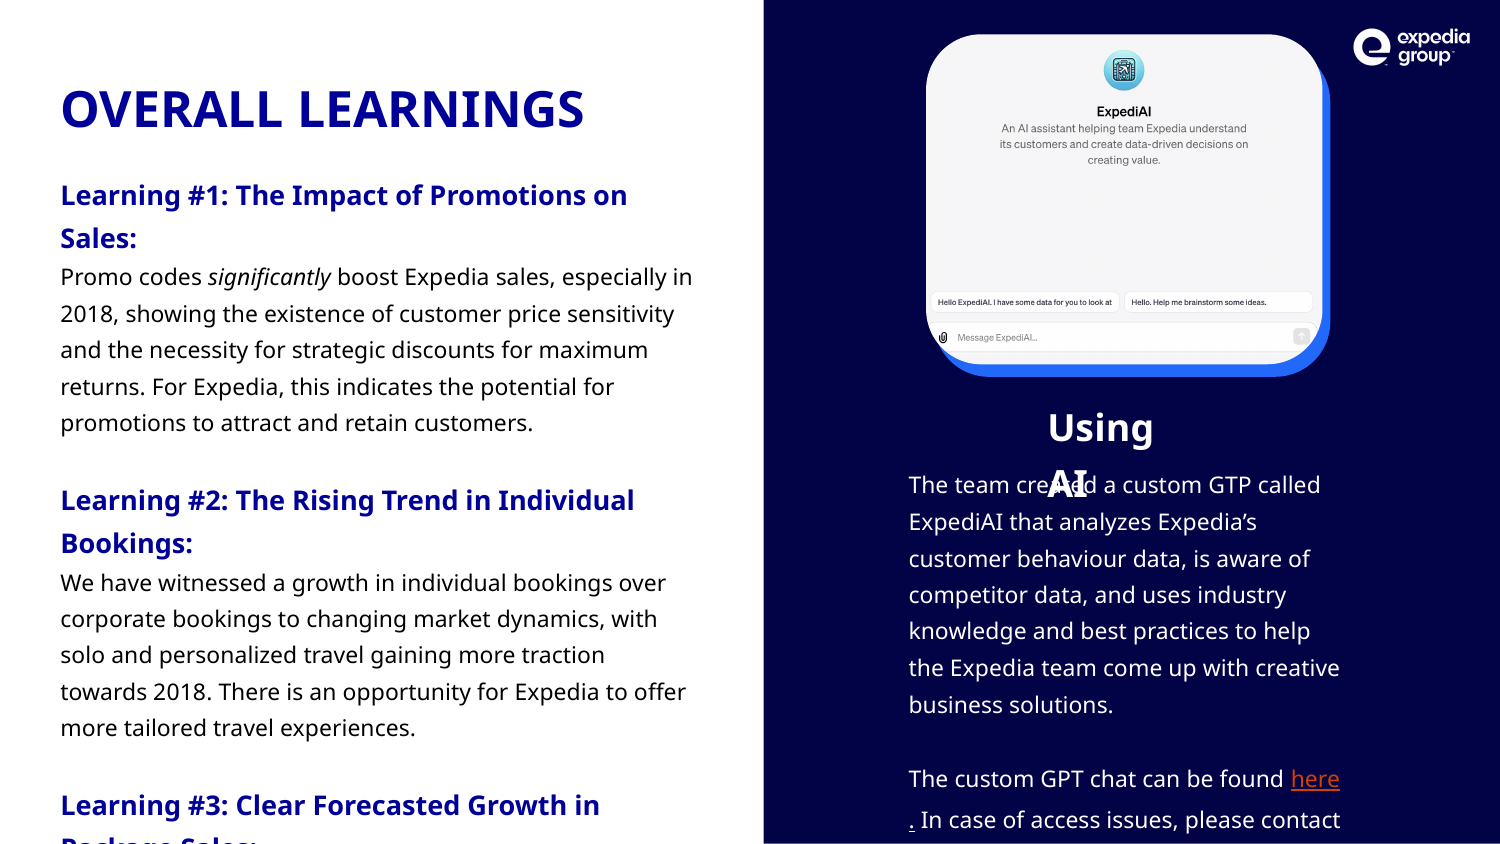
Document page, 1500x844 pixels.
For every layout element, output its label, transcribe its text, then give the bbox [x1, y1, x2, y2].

list OVERALL LEARNINGS [60, 61, 760, 131]
list Learning #1: The Impact of Promotions on Sales: Promo codes significantly boost Expedia sales, especially in 2018, showing the existence of customer price sensitivity and the necessity for strategic discounts for maximum returns. For Expedia, this indicates the potential for promotions to attract and retain customers. Learning #2: The Rising Trend in Individual Bookings: We have witnessed a growth in individual bookings over corporate bookings to changing market dynamics, with solo and personalized travel gaining more traction towards 2018. There is an opportunity for Expedia to offer more tailored travel experiences. Learning #3: Clear Forecasted Growth in Package Sales: The positive forecast for sales in the ‘trips’ packages for individual customers signals market confidence. Expedia can leverage this trend by expanding its offerings and exploring new markets, while also being mindful of the risks associated with rapid expansion. [60, 161, 709, 817]
list The team created a custom GTP called ExpediAI that analyzes Expedia’s customer behaviour data, is aware of competitor data, and uses industry knowledge and best practices to help the Expedia team come up with creative business solutions. The custom GPT chat can be found here. In case of access issues, please contact the team. [908, 456, 1356, 817]
list Using AI [1047, 387, 1202, 457]
text_box [763, 0, 1500, 844]
picture [925, 34, 1323, 365]
text_box [1327, 83, 1331, 341]
picture [1337, 11, 1486, 82]
